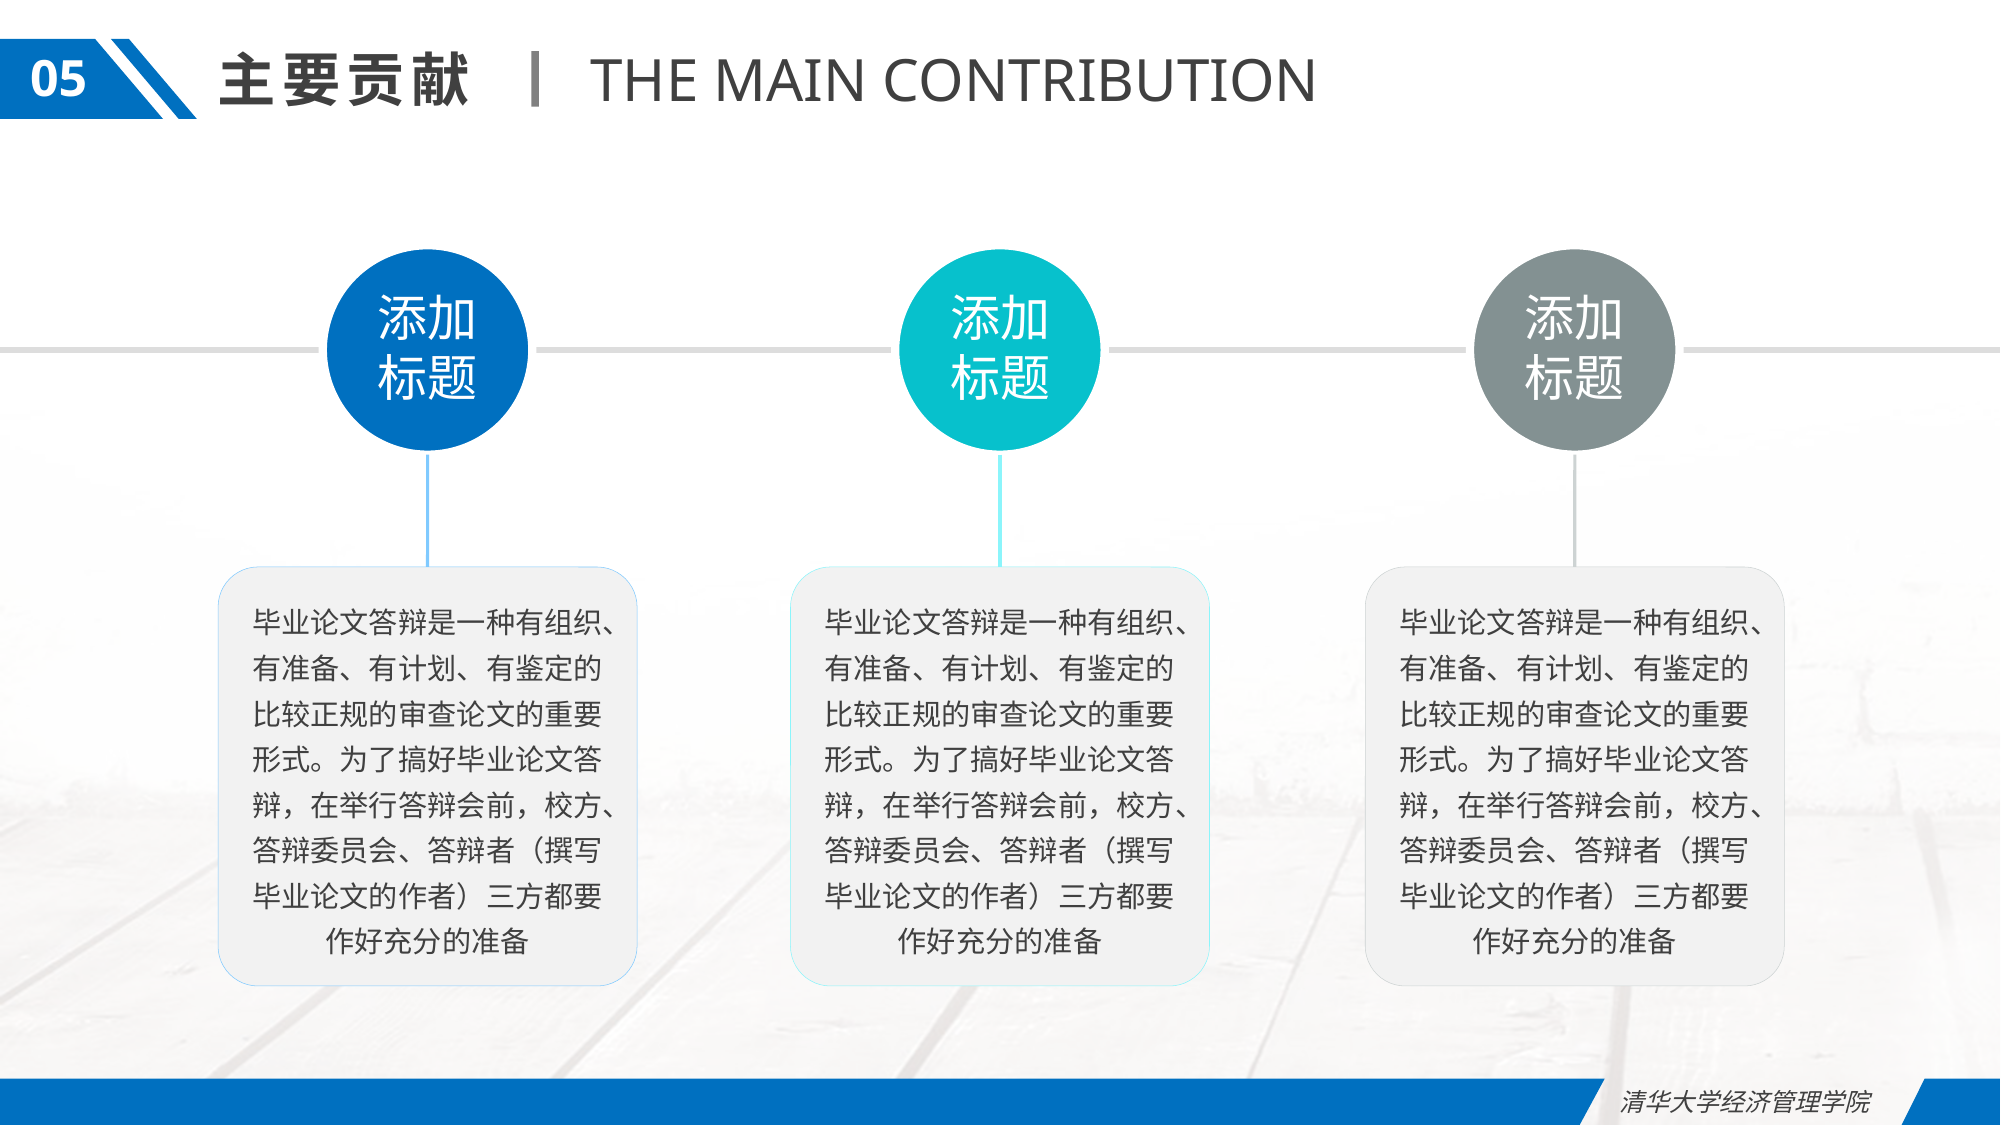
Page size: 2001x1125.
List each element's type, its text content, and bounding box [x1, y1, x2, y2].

text_box 添加标题 [321, 351, 534, 454]
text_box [218, 454, 638, 986]
text_box 添加标题 [894, 244, 1106, 349]
text_box 主要贡献 [203, 36, 498, 121]
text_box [1365, 454, 1785, 986]
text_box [790, 454, 1210, 986]
text_box THE MAIN CONTRIBUTION [575, 36, 1335, 121]
picture [0, 0, 2001, 1125]
text_box [530, 50, 540, 108]
text_box 添加标题 [321, 244, 534, 349]
text_box 添加标题 [1468, 244, 1681, 349]
text_box 添加标题 [894, 351, 1106, 454]
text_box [0, 38, 197, 119]
text_box 添加标题 [1468, 351, 1681, 454]
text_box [0, 1078, 2000, 1125]
